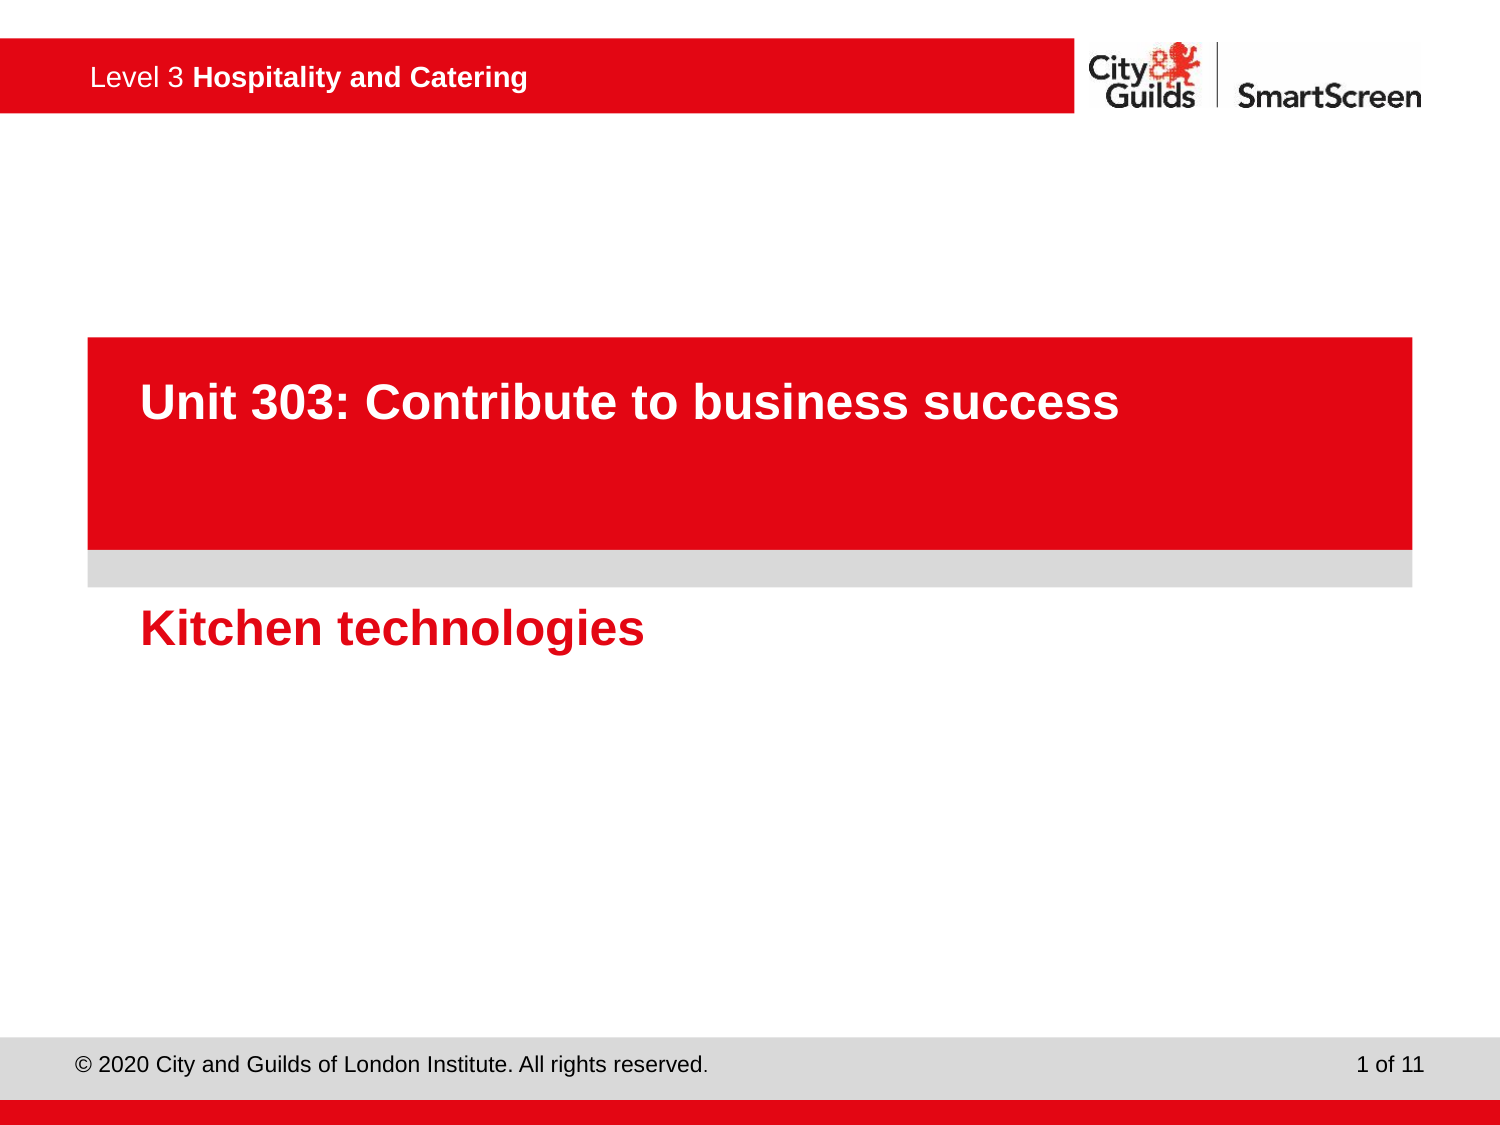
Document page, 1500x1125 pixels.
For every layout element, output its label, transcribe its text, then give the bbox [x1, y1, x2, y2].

text_box [87, 337, 1413, 549]
list PowerPoint presentation [74, 224, 1426, 1006]
title Kitchen technologies [124, 587, 1413, 1001]
text_box [87, 549, 1413, 588]
picture [1089, 42, 1421, 108]
text_box Unit 303: Contribute to business success [124, 362, 1388, 438]
